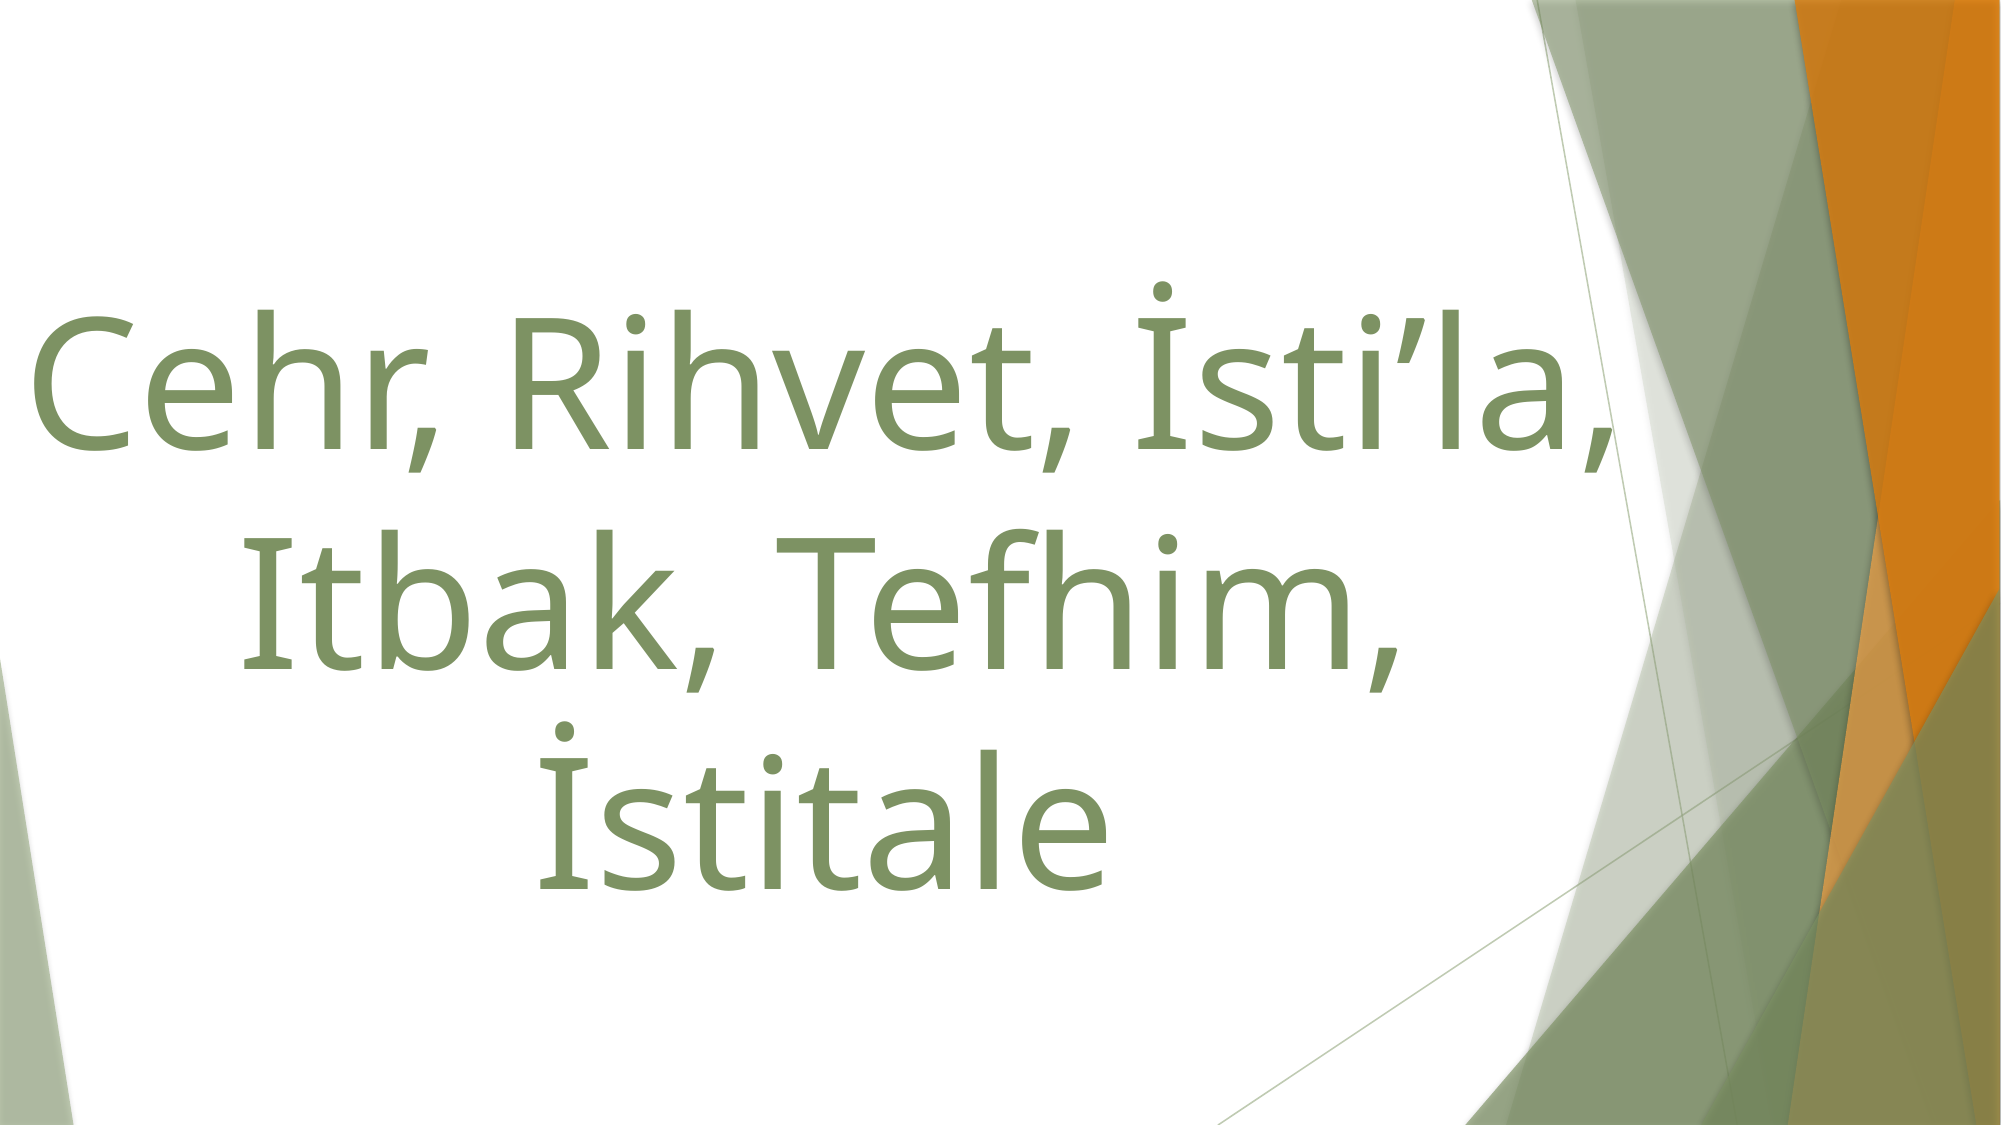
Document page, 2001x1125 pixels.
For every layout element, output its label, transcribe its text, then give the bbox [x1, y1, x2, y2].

title Cehr, Rihvet, İsti’la, Itbak, Tefhim, İstitale [0, 258, 1650, 497]
